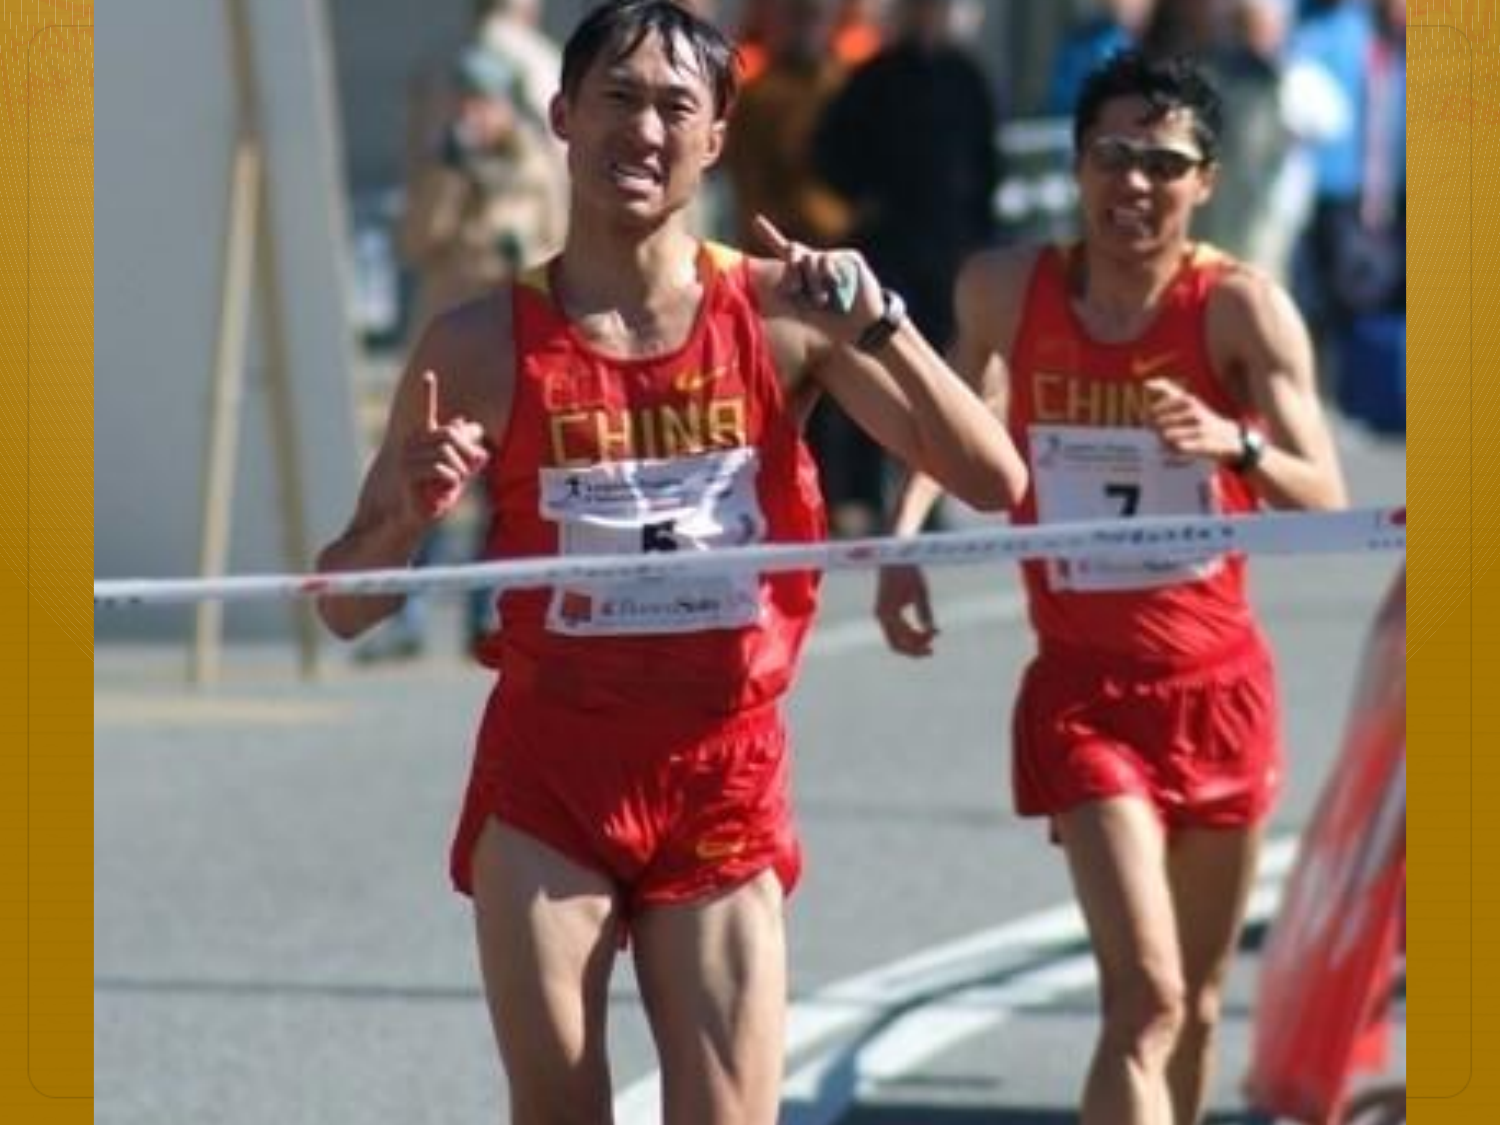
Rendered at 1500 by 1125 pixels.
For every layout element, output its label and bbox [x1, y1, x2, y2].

picture [1407, 0, 1500, 1125]
picture [0, 0, 93, 1125]
list [93, 0, 1407, 1125]
